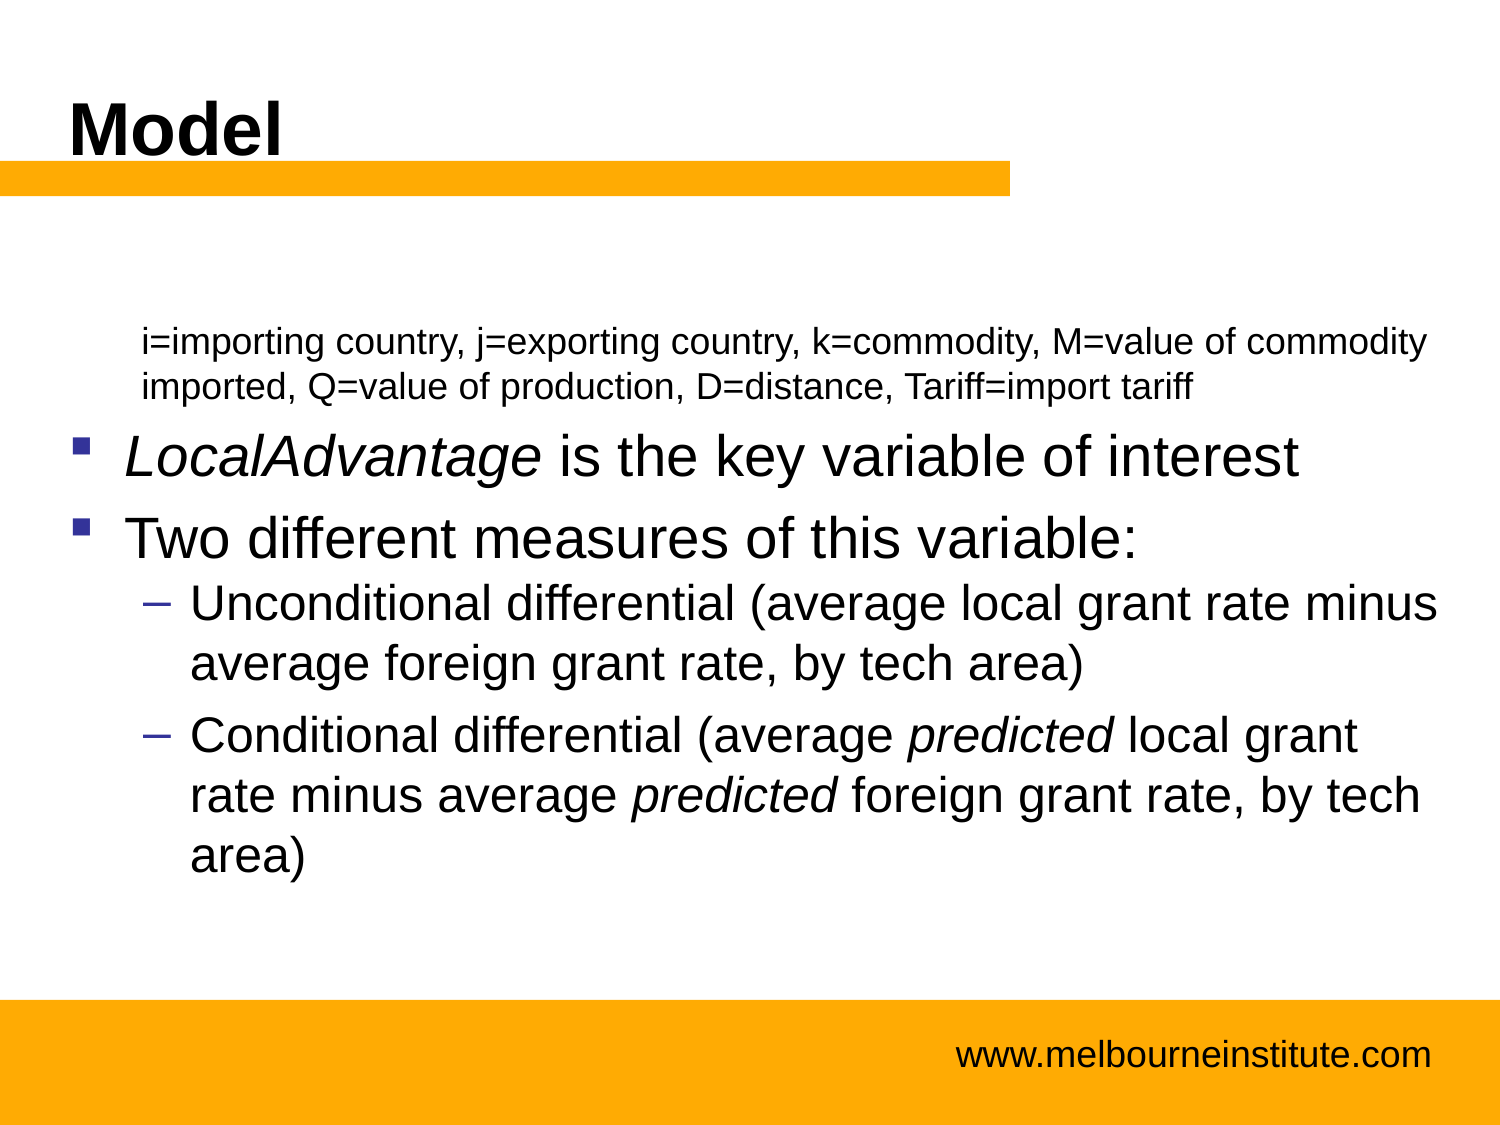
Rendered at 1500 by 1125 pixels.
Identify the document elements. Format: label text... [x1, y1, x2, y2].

title Model [52, 54, 1471, 197]
